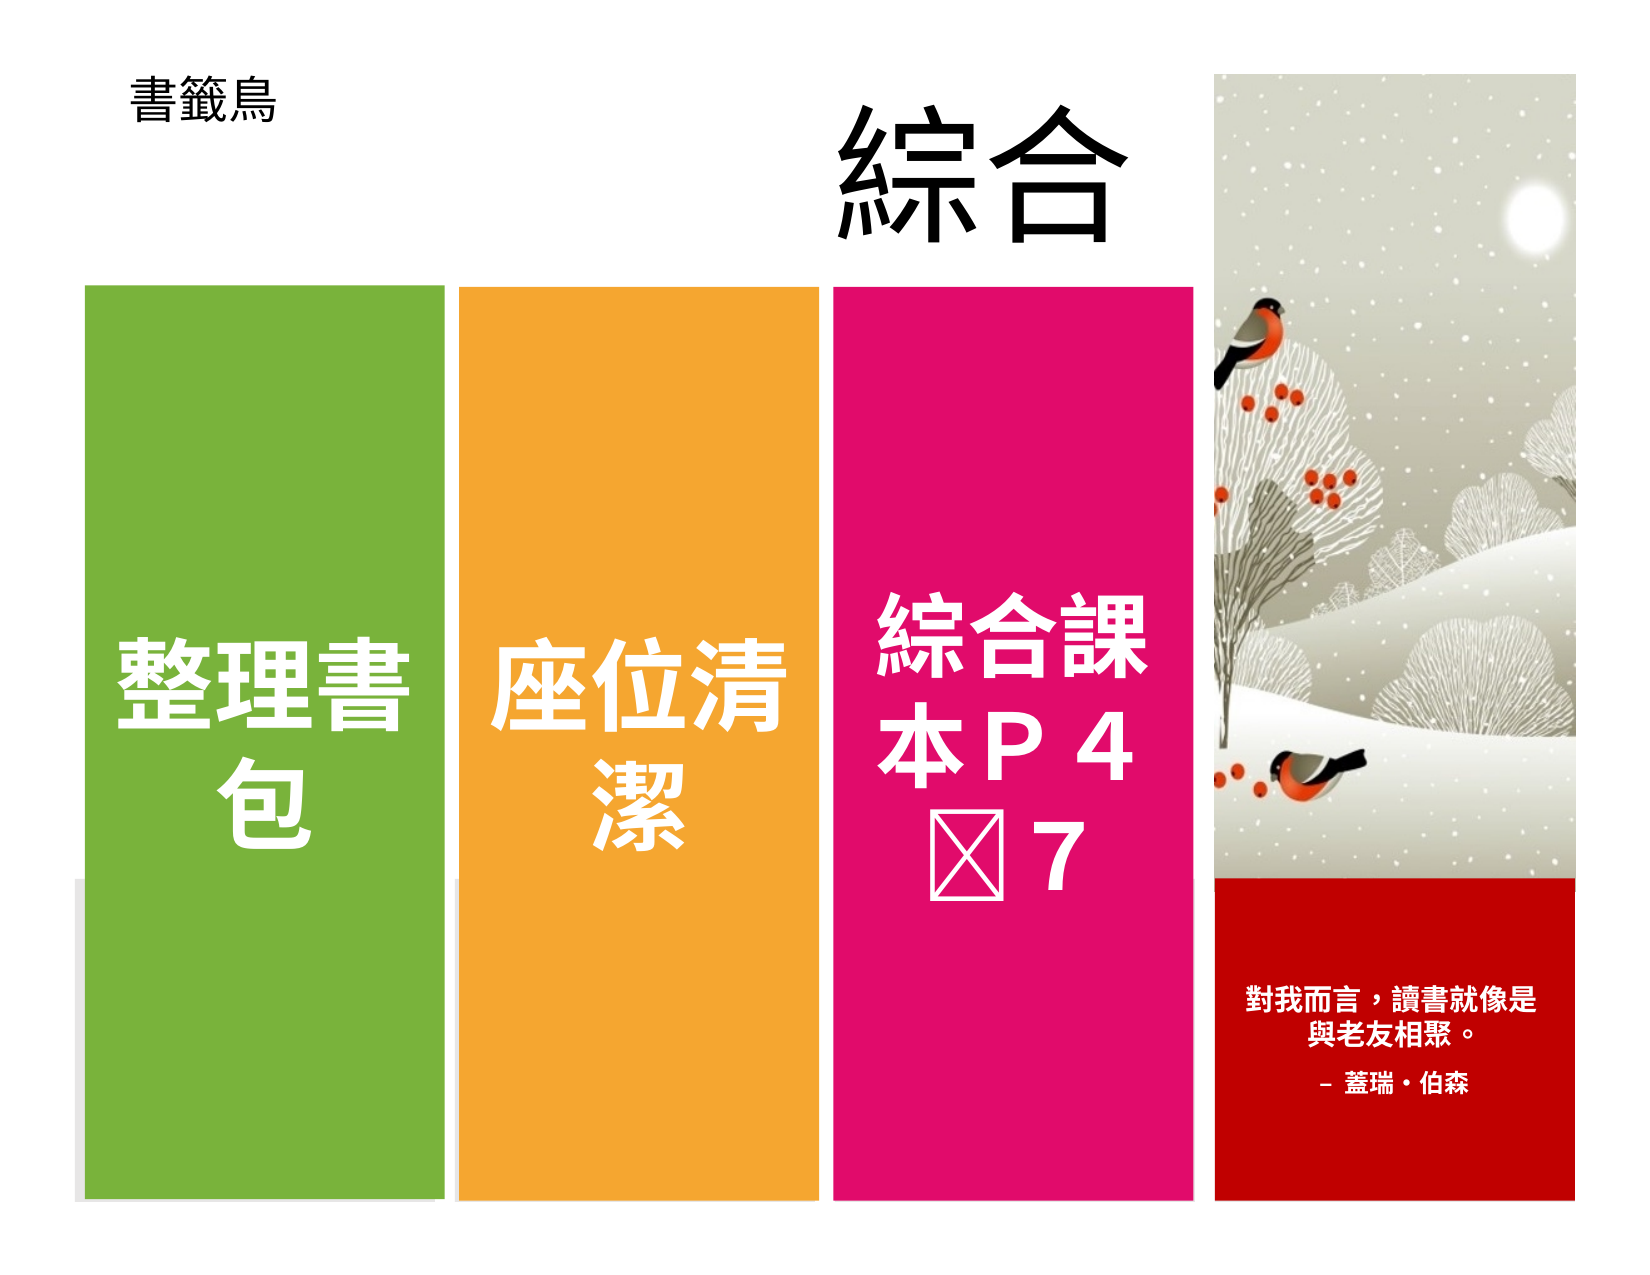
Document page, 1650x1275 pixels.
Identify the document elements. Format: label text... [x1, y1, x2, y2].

title 書籤鳥 [113, 67, 1537, 138]
picture [1214, 74, 1576, 1200]
list 座位清潔 [459, 286, 820, 1201]
list 整理書包 [84, 285, 445, 1200]
list 綜合課本Ｐ４７ [833, 286, 1194, 1201]
text_box 綜合 [819, 74, 1194, 269]
